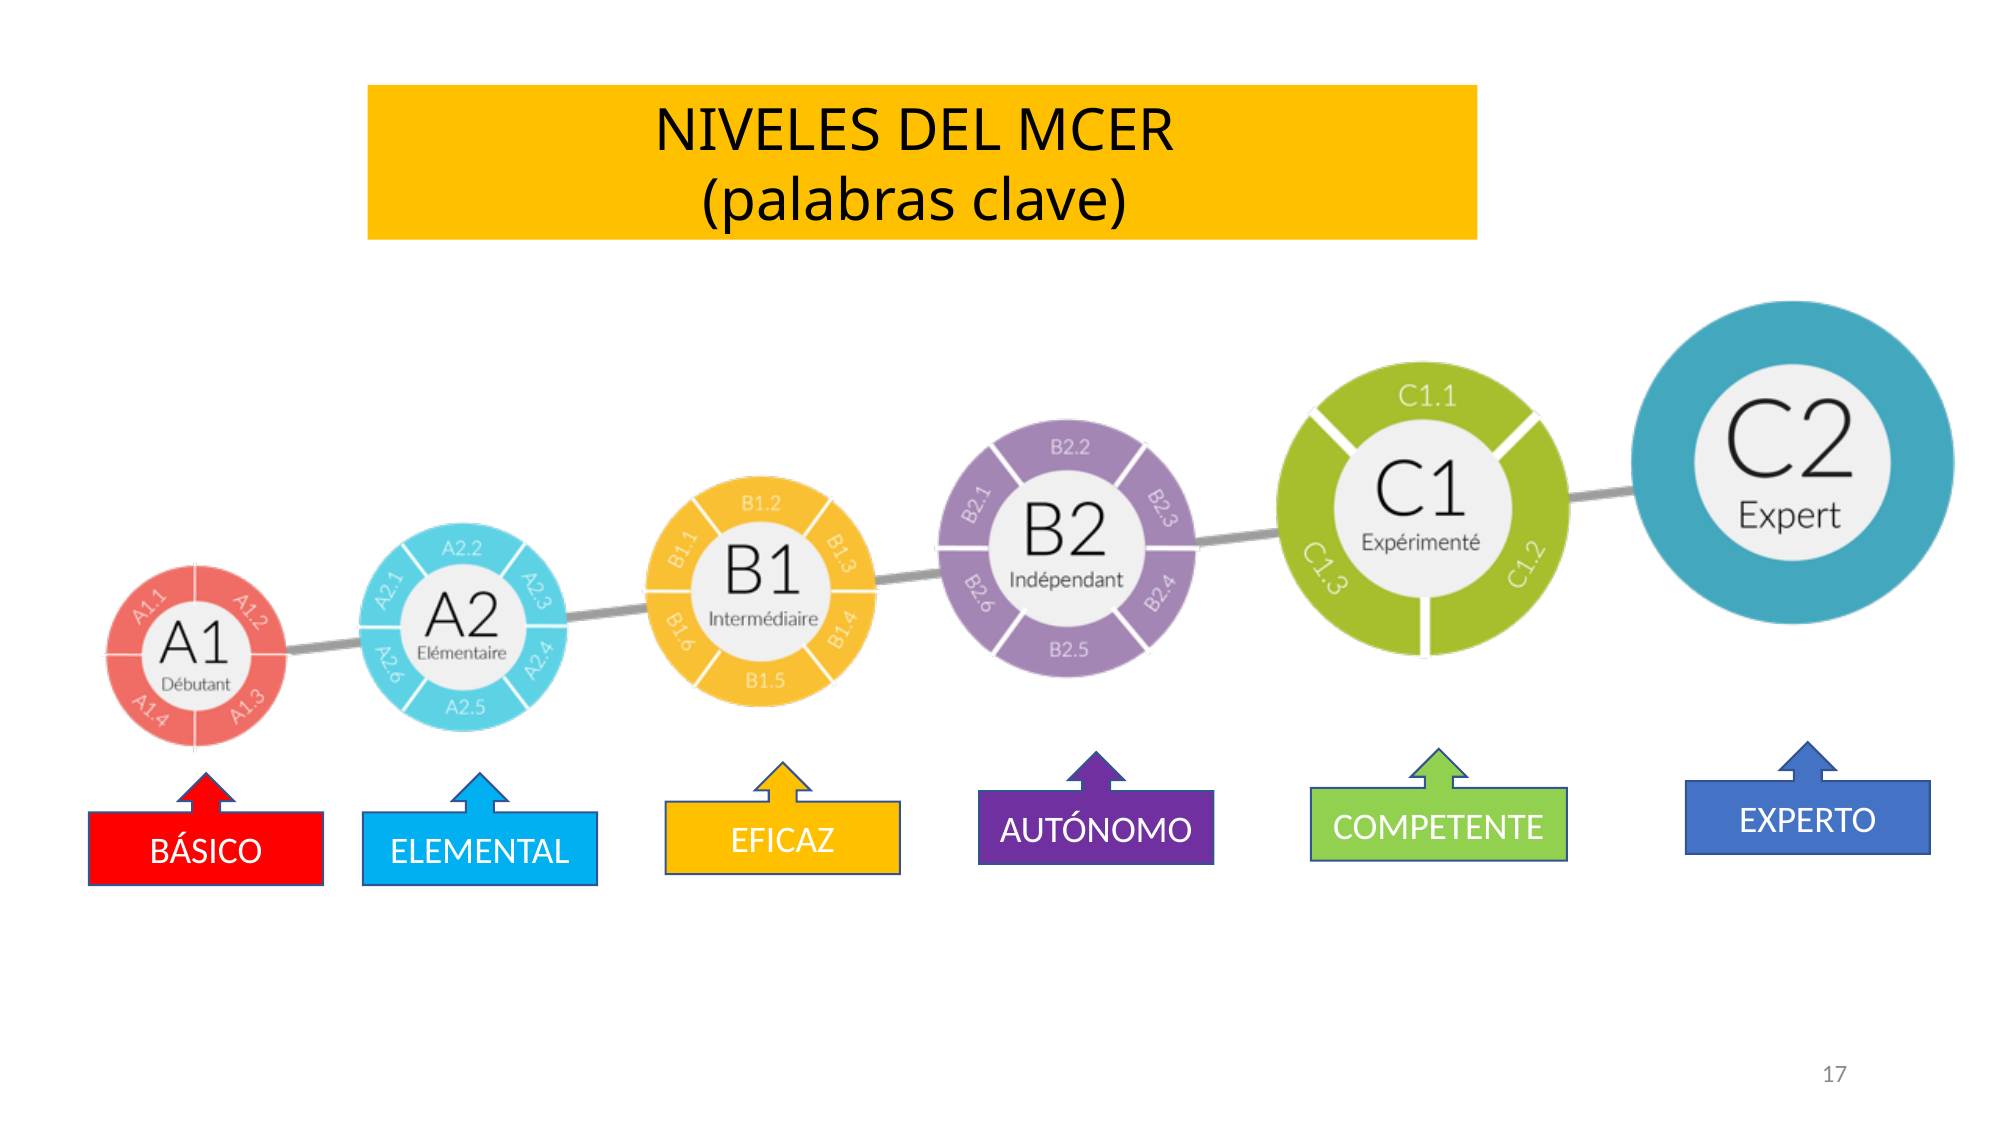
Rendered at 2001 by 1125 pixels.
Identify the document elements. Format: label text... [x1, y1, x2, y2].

text_box BÁSICO [87, 771, 325, 887]
text_box AUTÓNOMO [978, 754, 1215, 865]
picture [100, 300, 1955, 754]
text_box COMPETENTE [1309, 754, 1568, 862]
text_box EFICAZ [664, 760, 901, 876]
slide_number 17 [1412, 1042, 1863, 1103]
text_box NIVELES DEL MCER (palabras clave) [367, 84, 1478, 240]
text_box EXPERTO [1684, 754, 1931, 855]
text_box ELEMENTAL [361, 771, 599, 887]
